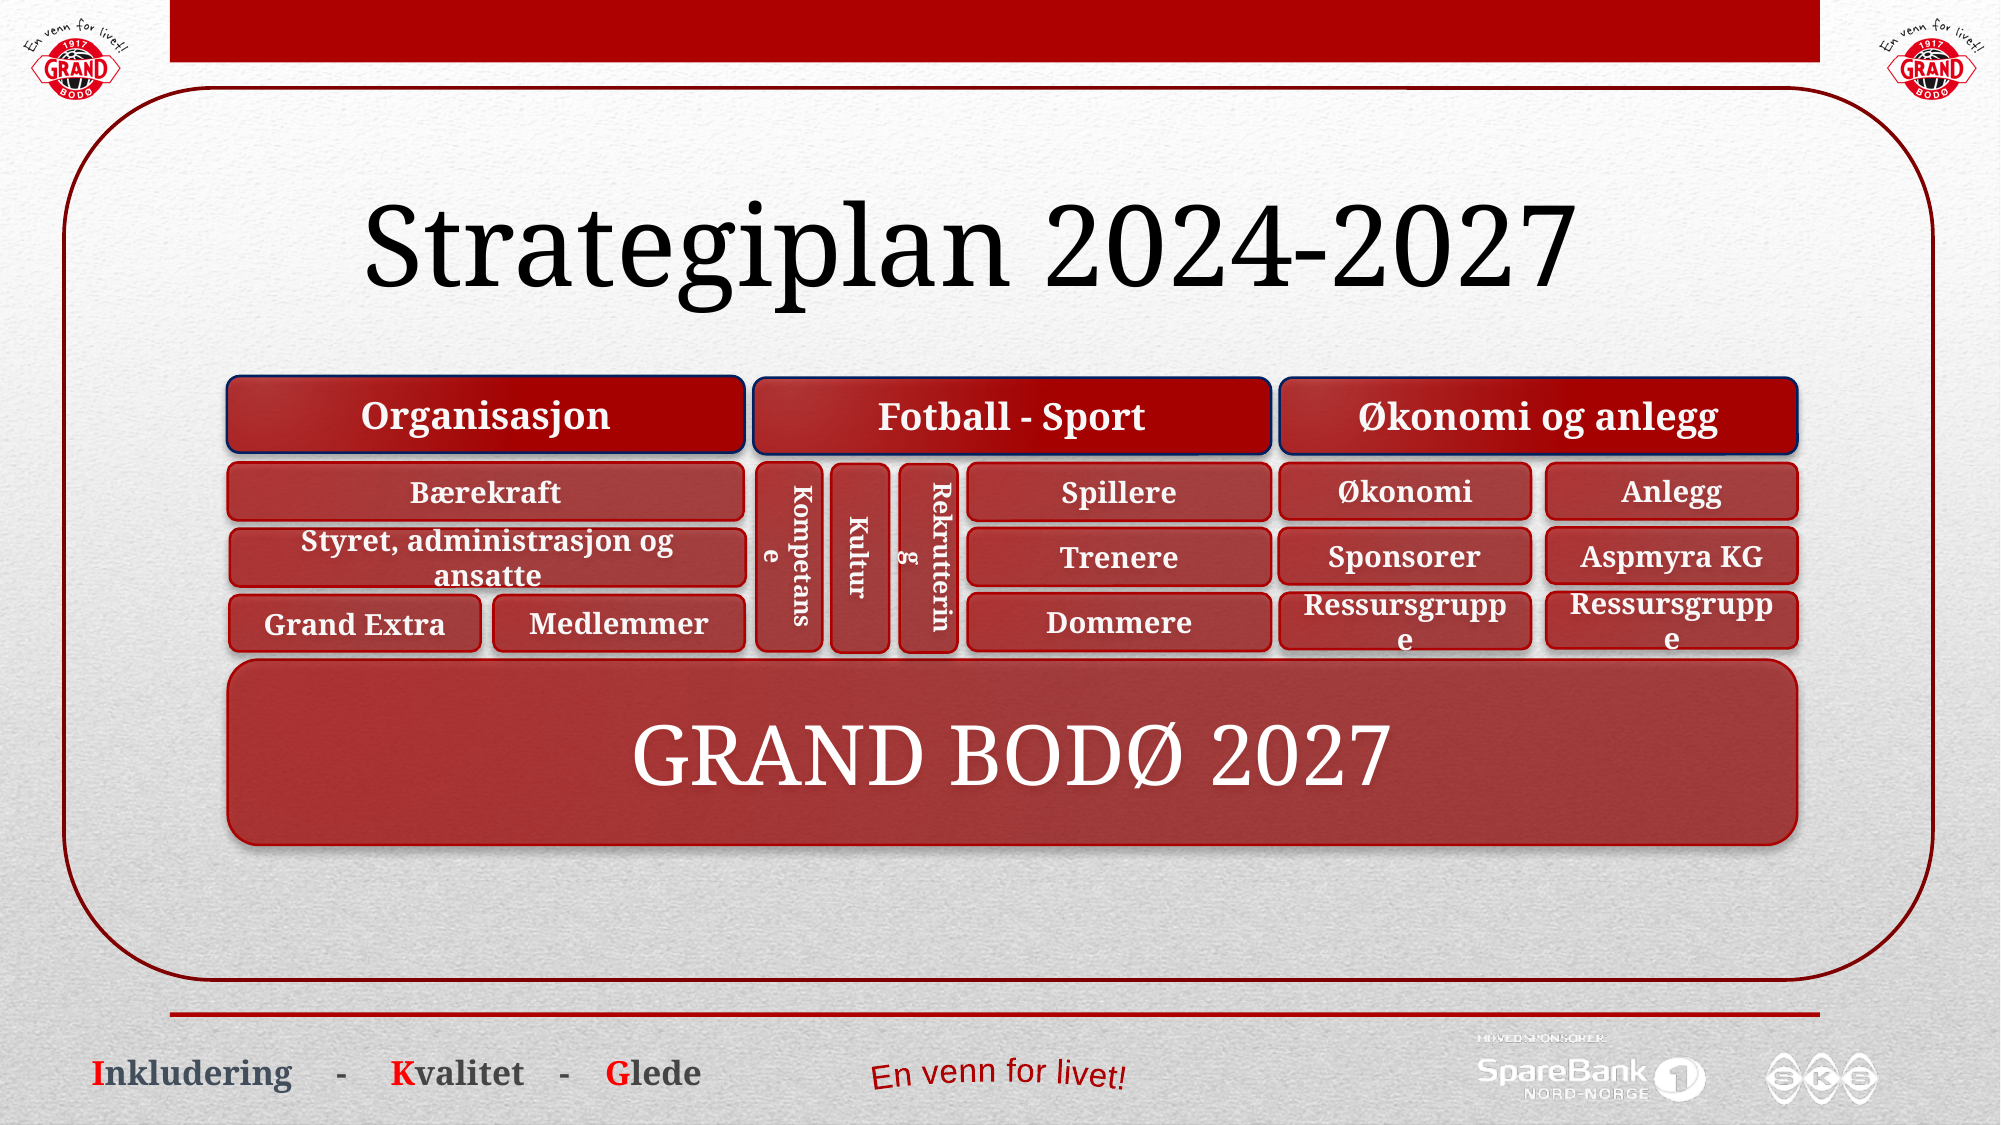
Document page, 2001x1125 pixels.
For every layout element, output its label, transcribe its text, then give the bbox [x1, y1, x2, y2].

picture [21, 18, 130, 101]
title Strategiplan 2024-2027 [230, 149, 1714, 317]
text_box Bærekraft [226, 461, 746, 522]
text_box [62, 86, 1935, 982]
text_box Kompetanse [755, 461, 824, 653]
text_box Anlegg [1544, 461, 1799, 521]
text_box Medlemmer [492, 593, 747, 653]
text_box Økonomi [1278, 461, 1533, 521]
text_box Sponsorer [1277, 526, 1533, 586]
text_box Ressursgruppe [1544, 590, 1799, 650]
text_box Dommere [966, 591, 1273, 653]
text_box Kultur [829, 462, 891, 654]
text_box Økonomi og anlegg [1278, 376, 1799, 456]
picture [1877, 18, 1986, 101]
text_box Organisasjon [225, 374, 746, 454]
text_box Aspmyra KG [1544, 526, 1799, 586]
text_box Styret, administrasjon og ansatte [228, 529, 748, 588]
text_box Spillere [966, 461, 1273, 523]
text_box Ressursgruppe [1278, 591, 1533, 651]
text_box Fotball - Sport [752, 376, 1273, 456]
text_box Trenere [966, 526, 1273, 588]
text_box [171, 1, 1818, 62]
picture [1476, 1032, 1880, 1107]
text_box Grand Extra [228, 593, 482, 653]
text_box GRAND BODØ 2027 [226, 658, 1799, 847]
footer Inkludering - Kvalitet - Glede [0, 1018, 794, 1125]
text_box Rekruttering [898, 462, 959, 654]
